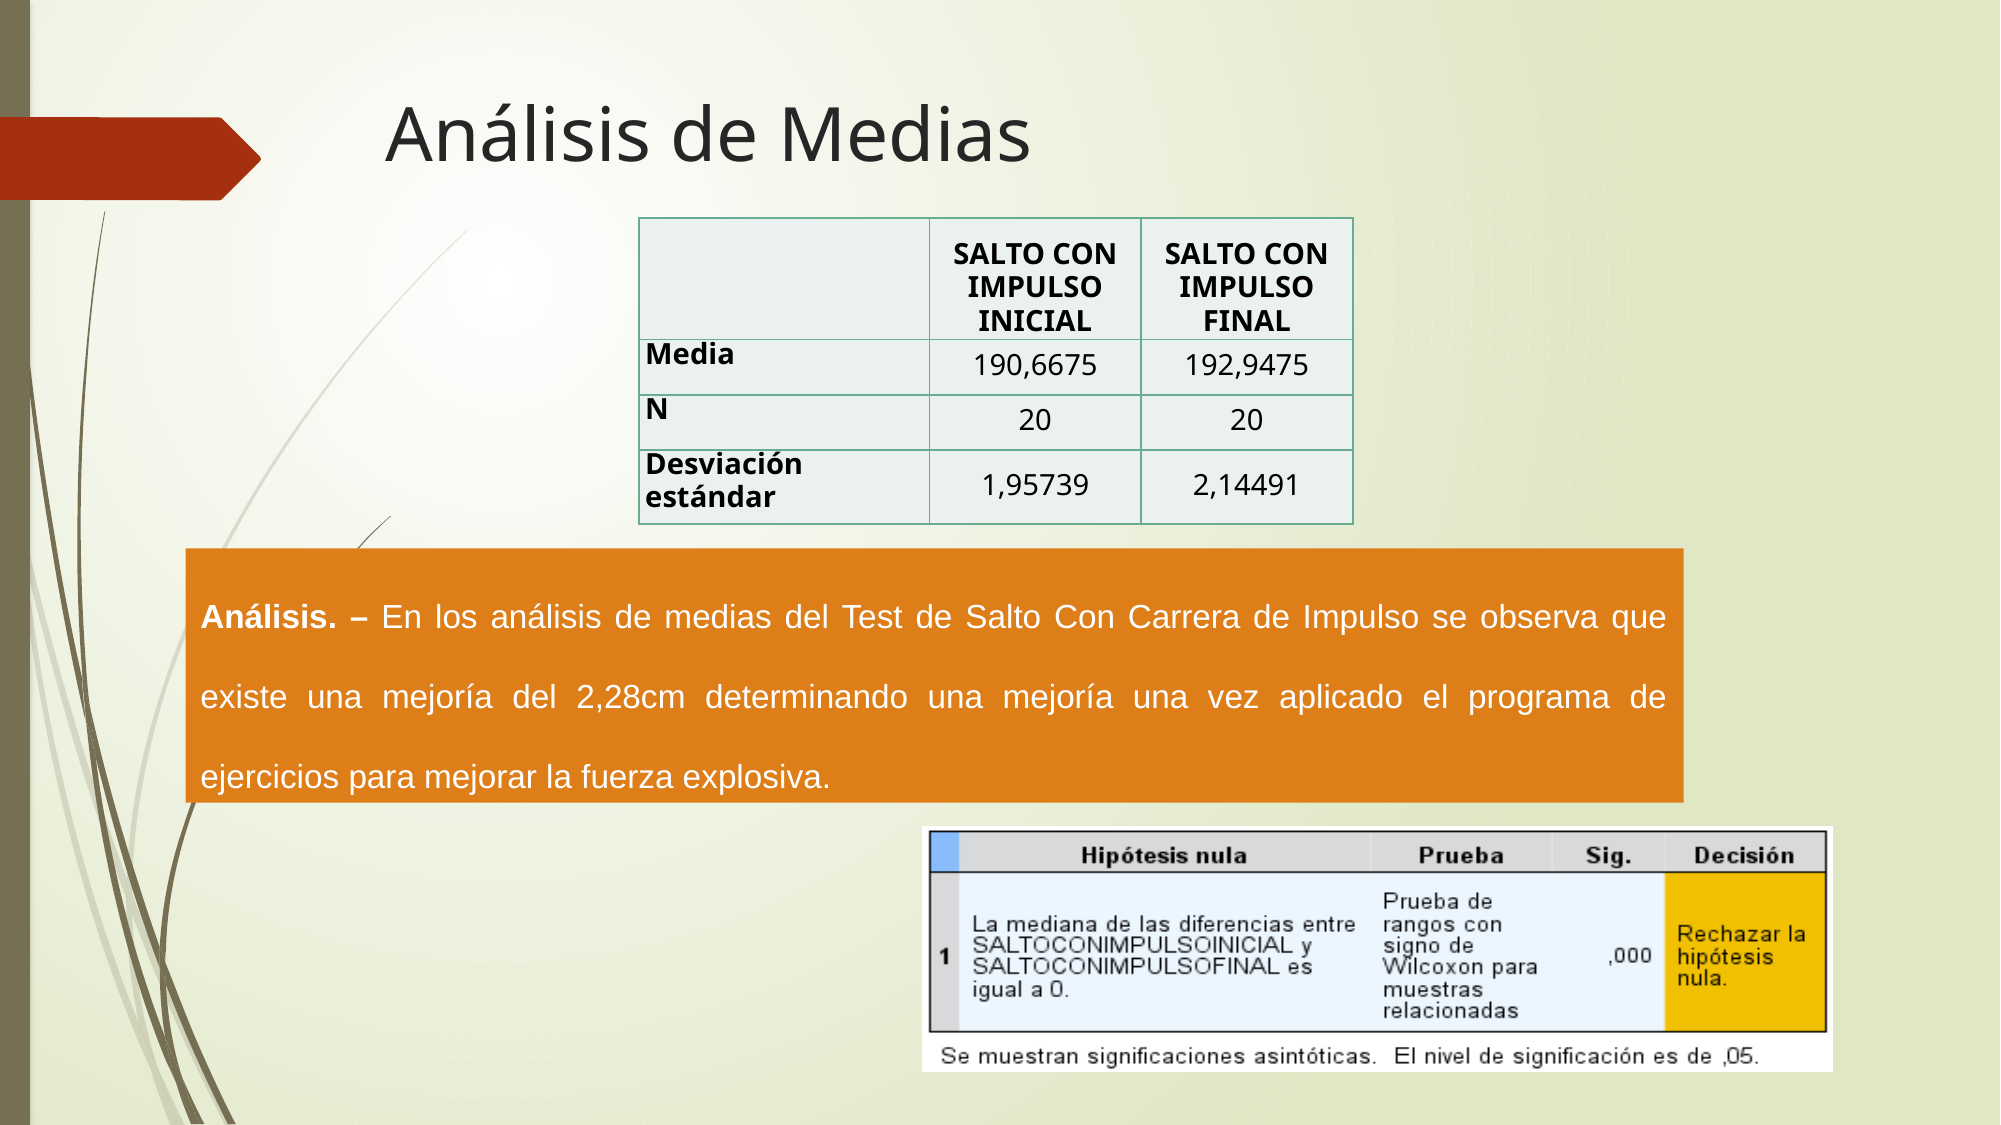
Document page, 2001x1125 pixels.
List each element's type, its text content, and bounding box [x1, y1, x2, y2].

picture [921, 826, 1833, 1073]
table_cell 1,95739 [930, 451, 1140, 523]
table_header SALTO CON IMPULSO INICIAL [930, 219, 1140, 339]
title Análisis de Medias [370, 79, 1833, 197]
table_header [640, 219, 929, 339]
table_cell Media [640, 340, 929, 394]
table_cell 190,6675 [930, 340, 1140, 394]
table_cell 192,9475 [1142, 340, 1352, 394]
table_cell 20 [1142, 396, 1352, 449]
table_header SALTO CON IMPULSO FINAL [1142, 219, 1352, 339]
text_box Análisis. – En los análisis de medias del Test de Salto Con Carrera de Impulso se observa que existe una mejoría del 2,28cm determinando una mejoría una vez aplicado el programa de ejercicios para mejorar la fuerza explosiva. [185, 548, 1684, 803]
table_cell 2,14491 [1142, 451, 1352, 523]
table_cell N [640, 396, 929, 449]
table_cell 20 [930, 396, 1140, 449]
table_cell Desviación estándar [640, 451, 929, 523]
